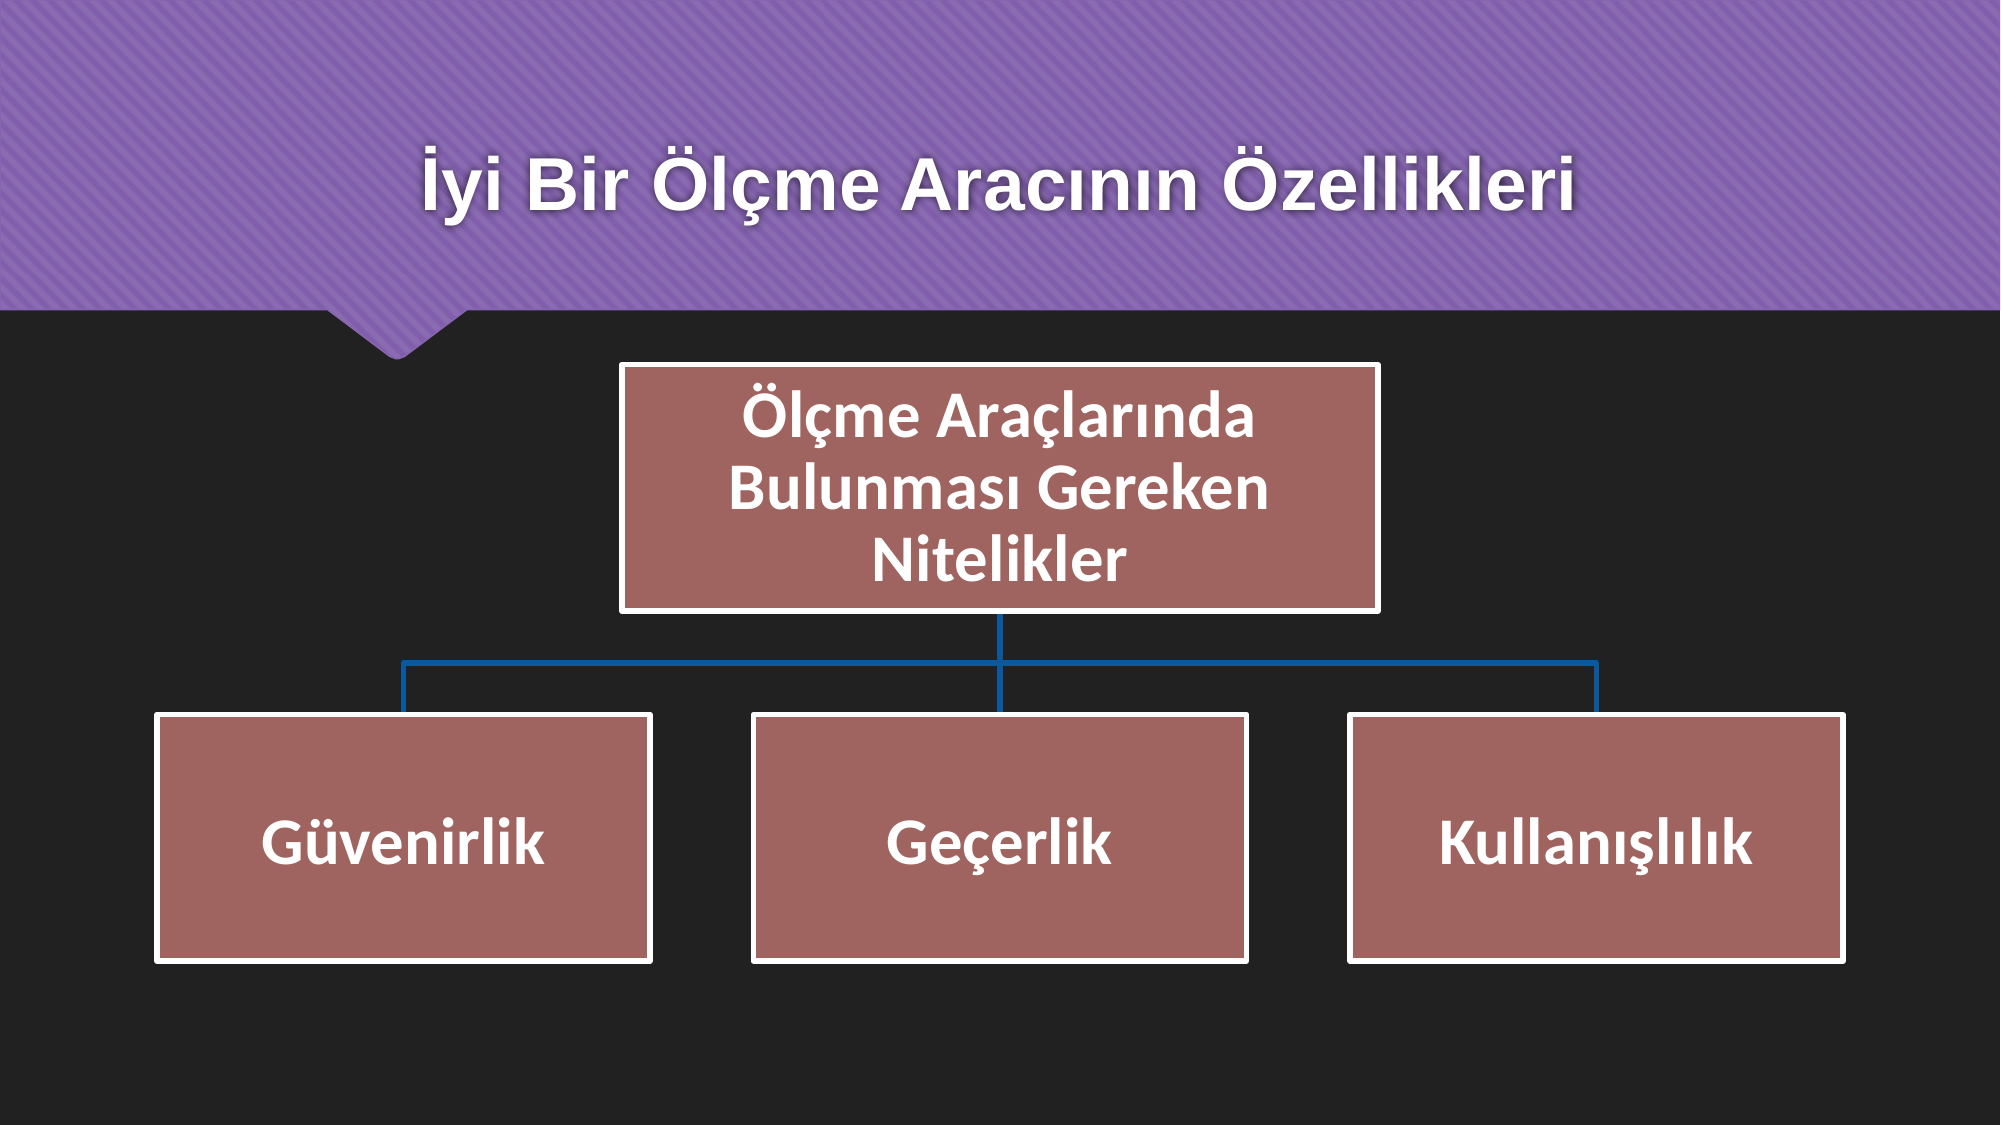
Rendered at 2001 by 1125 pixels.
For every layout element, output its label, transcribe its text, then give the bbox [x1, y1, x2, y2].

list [134, 364, 1866, 962]
title İyi Bir Ölçme Aracının Özellikleri [132, 73, 1868, 233]
